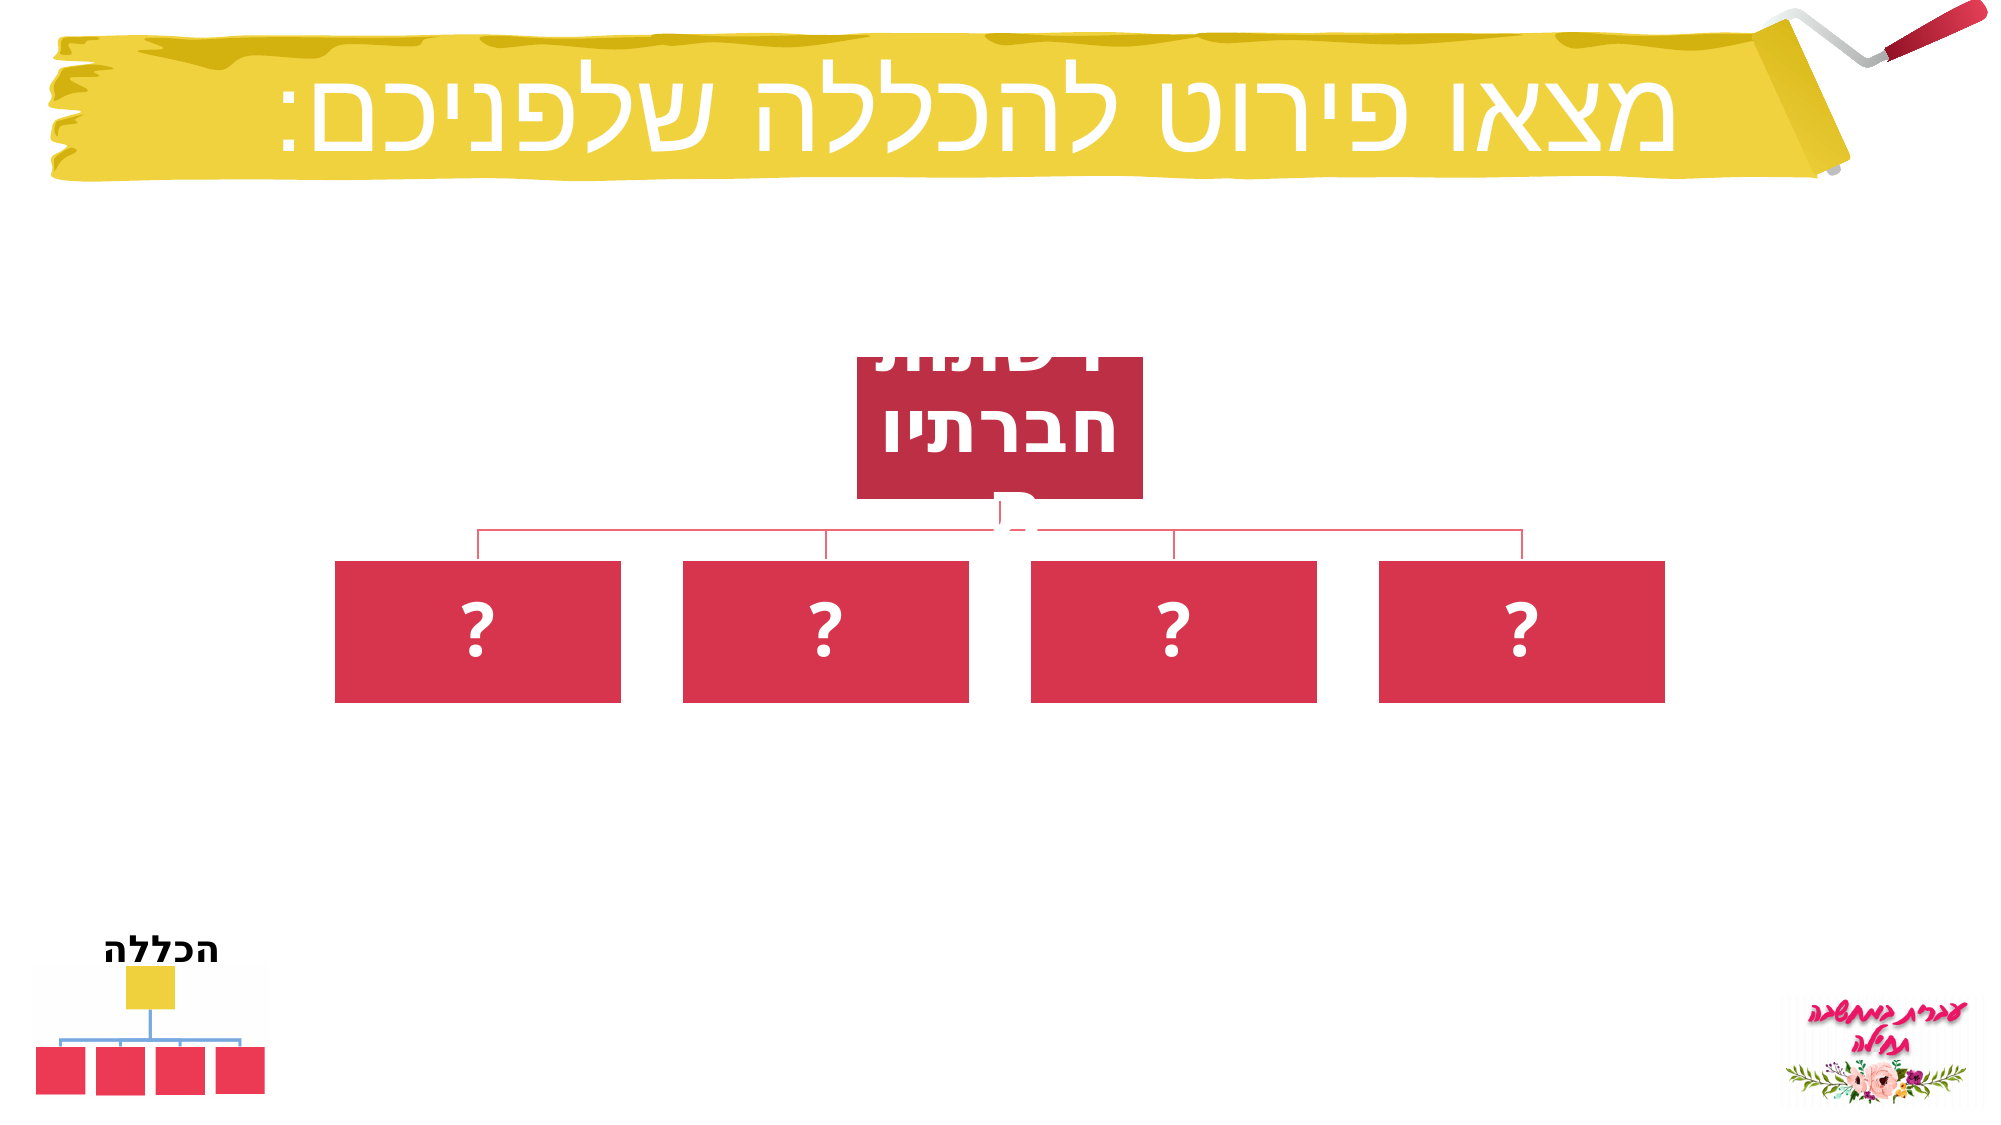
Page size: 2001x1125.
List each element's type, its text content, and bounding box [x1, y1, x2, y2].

picture [1779, 996, 1985, 1108]
text_box הכללה ופירוט [31, 917, 293, 1022]
text_box מצאו פירוט להכללה שלפניכם: [95, 55, 1863, 175]
picture [31, 962, 269, 1099]
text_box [333, 174, 1667, 886]
